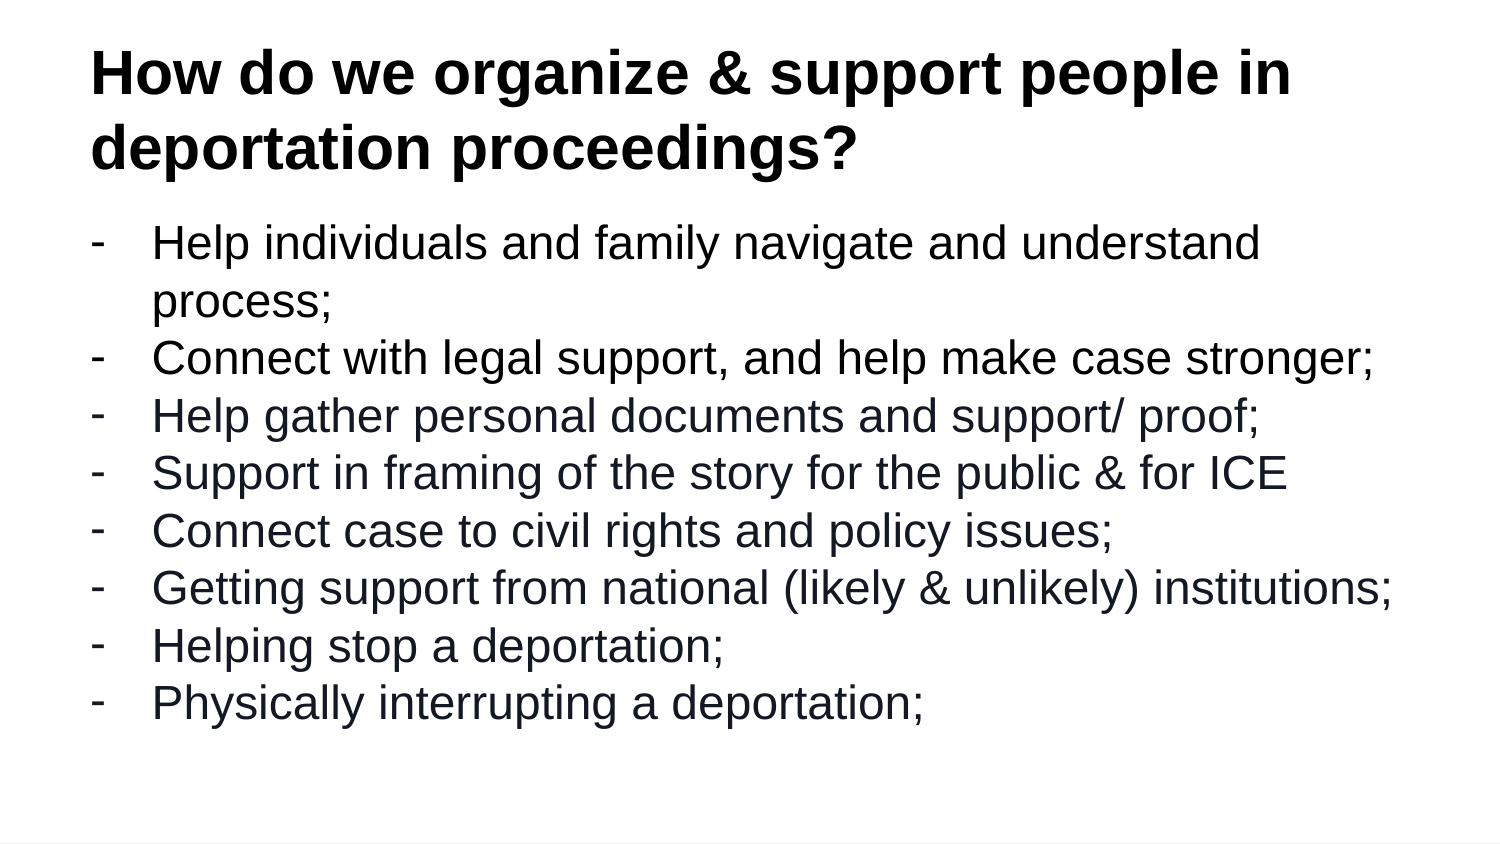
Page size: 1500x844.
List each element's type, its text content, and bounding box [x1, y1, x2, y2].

title How do we organize & support people in deportation proceedings? [75, 56, 1425, 196]
list Help individuals and family navigate and understand process; Connect with legal support, and help make case stronger; Help gather personal documents and support/ proof; Support in framing of the story for the public & for ICE Connect case to civil rights and policy issues; Getting support from national (likely & unlikely) institutions; Helping stop a deportation; Physically interrupting a deportation; [61, 196, 1439, 808]
